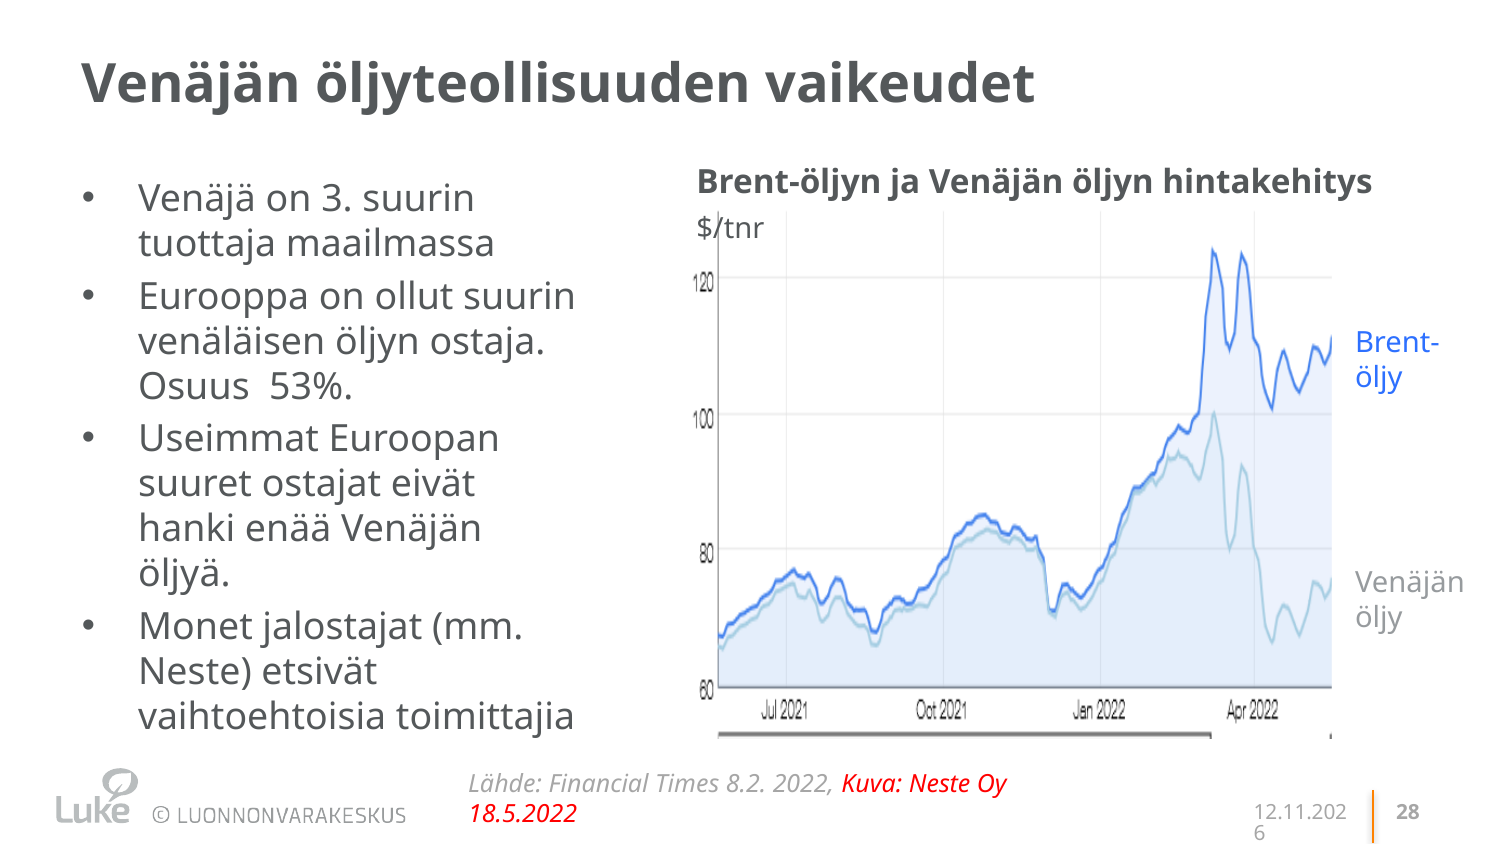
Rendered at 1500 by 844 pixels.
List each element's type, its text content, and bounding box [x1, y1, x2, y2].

text_box Brent-öljyn ja Venäjän öljyn hintakehitys [681, 153, 1389, 208]
picture [151, 800, 408, 829]
title Venäjän öljyteollisuuden vaikeudet [67, 10, 1453, 151]
text_box Brent- öljy [1340, 316, 1455, 401]
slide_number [1238, 794, 1370, 828]
list Venäjä on 3. suurin tuottaja maailmassa Eurooppa on ollut suurin venäläisen öljyn ostaja. Osuus 53%. Useimmat Euroopan suuret ostajat eivät hanki enää Venäjän öljyä. Monet jalostajat (mm. Neste) etsivät vaihtoehtoisia toimittajia [67, 166, 593, 705]
text_box Venäjän öljy [1340, 556, 1480, 641]
picture [682, 201, 1335, 740]
footer Lähde: Financial Times 8.2. 2022, Kuva: Neste Oy 18.5.2022 [453, 330, 1130, 828]
